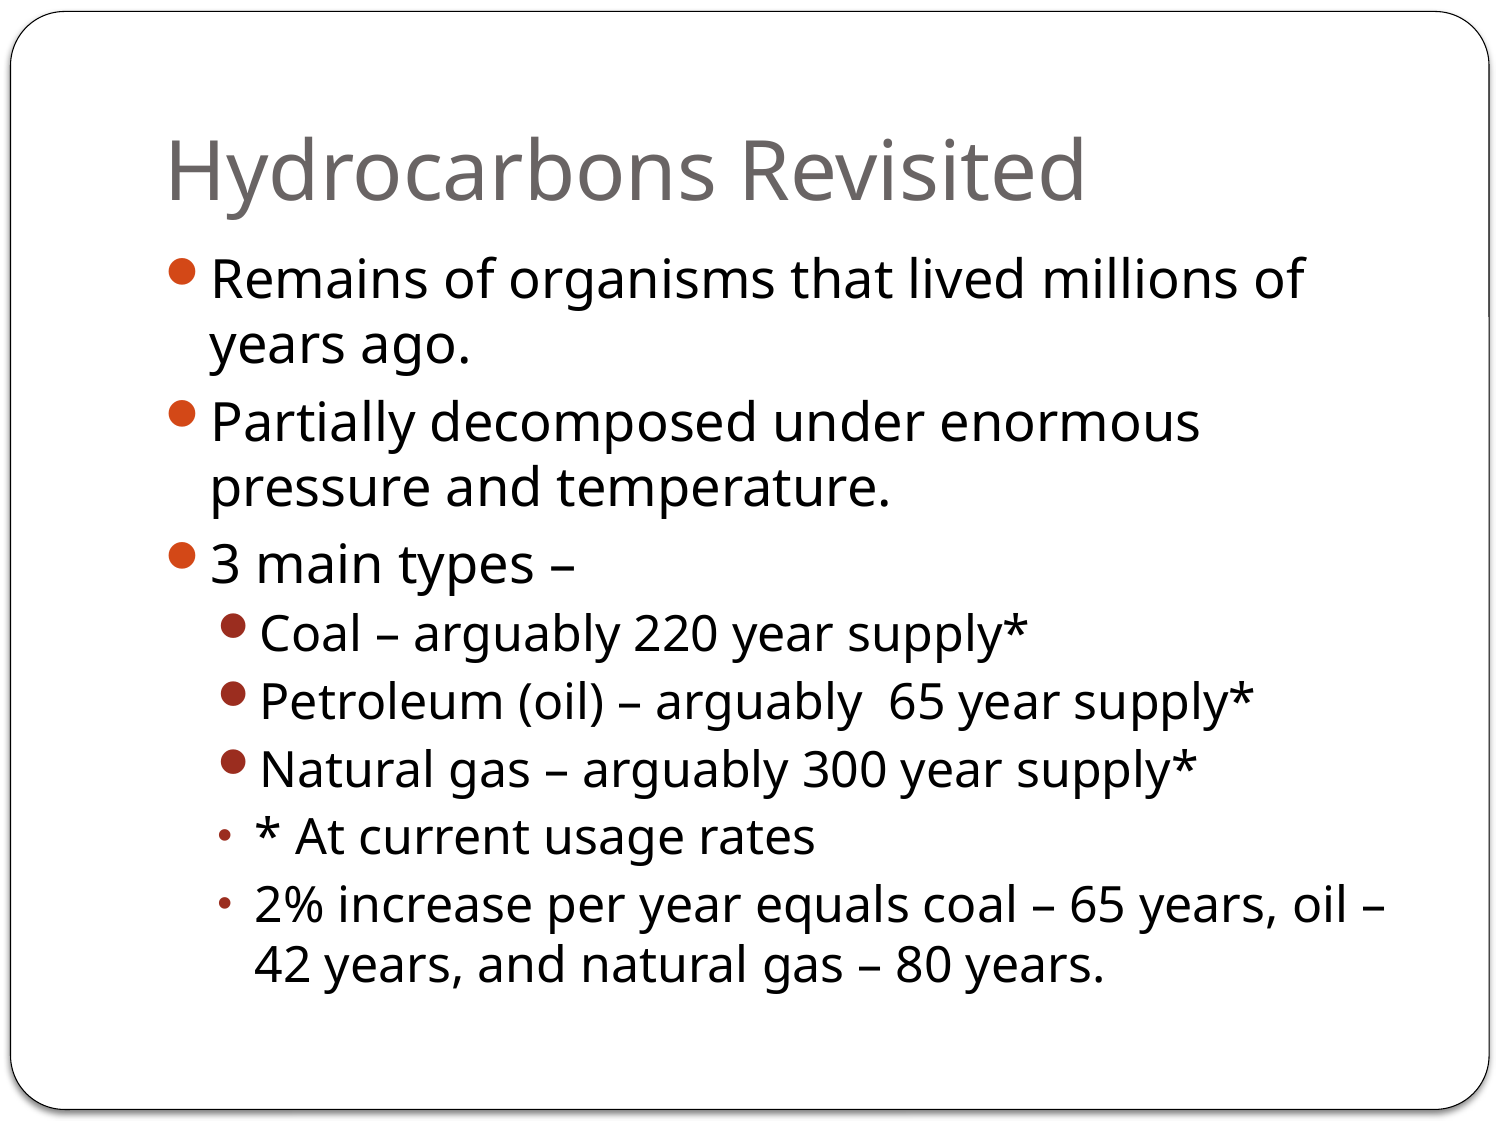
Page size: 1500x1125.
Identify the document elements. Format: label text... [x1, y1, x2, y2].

title Hydrocarbons Revisited [150, 45, 1425, 233]
list Remains of organisms that lived millions of years ago. Partially decomposed under enormous pressure and temperature. 3 main types – Coal – arguably 220 year supply* Petroleum (oil) – arguably 65 year supply* Natural gas – arguably 300 year supply* * At current usage rates 2% increase per year equals coal – 65 years, oil – 42 years, and natural gas – 80 years. [150, 237, 1425, 988]
